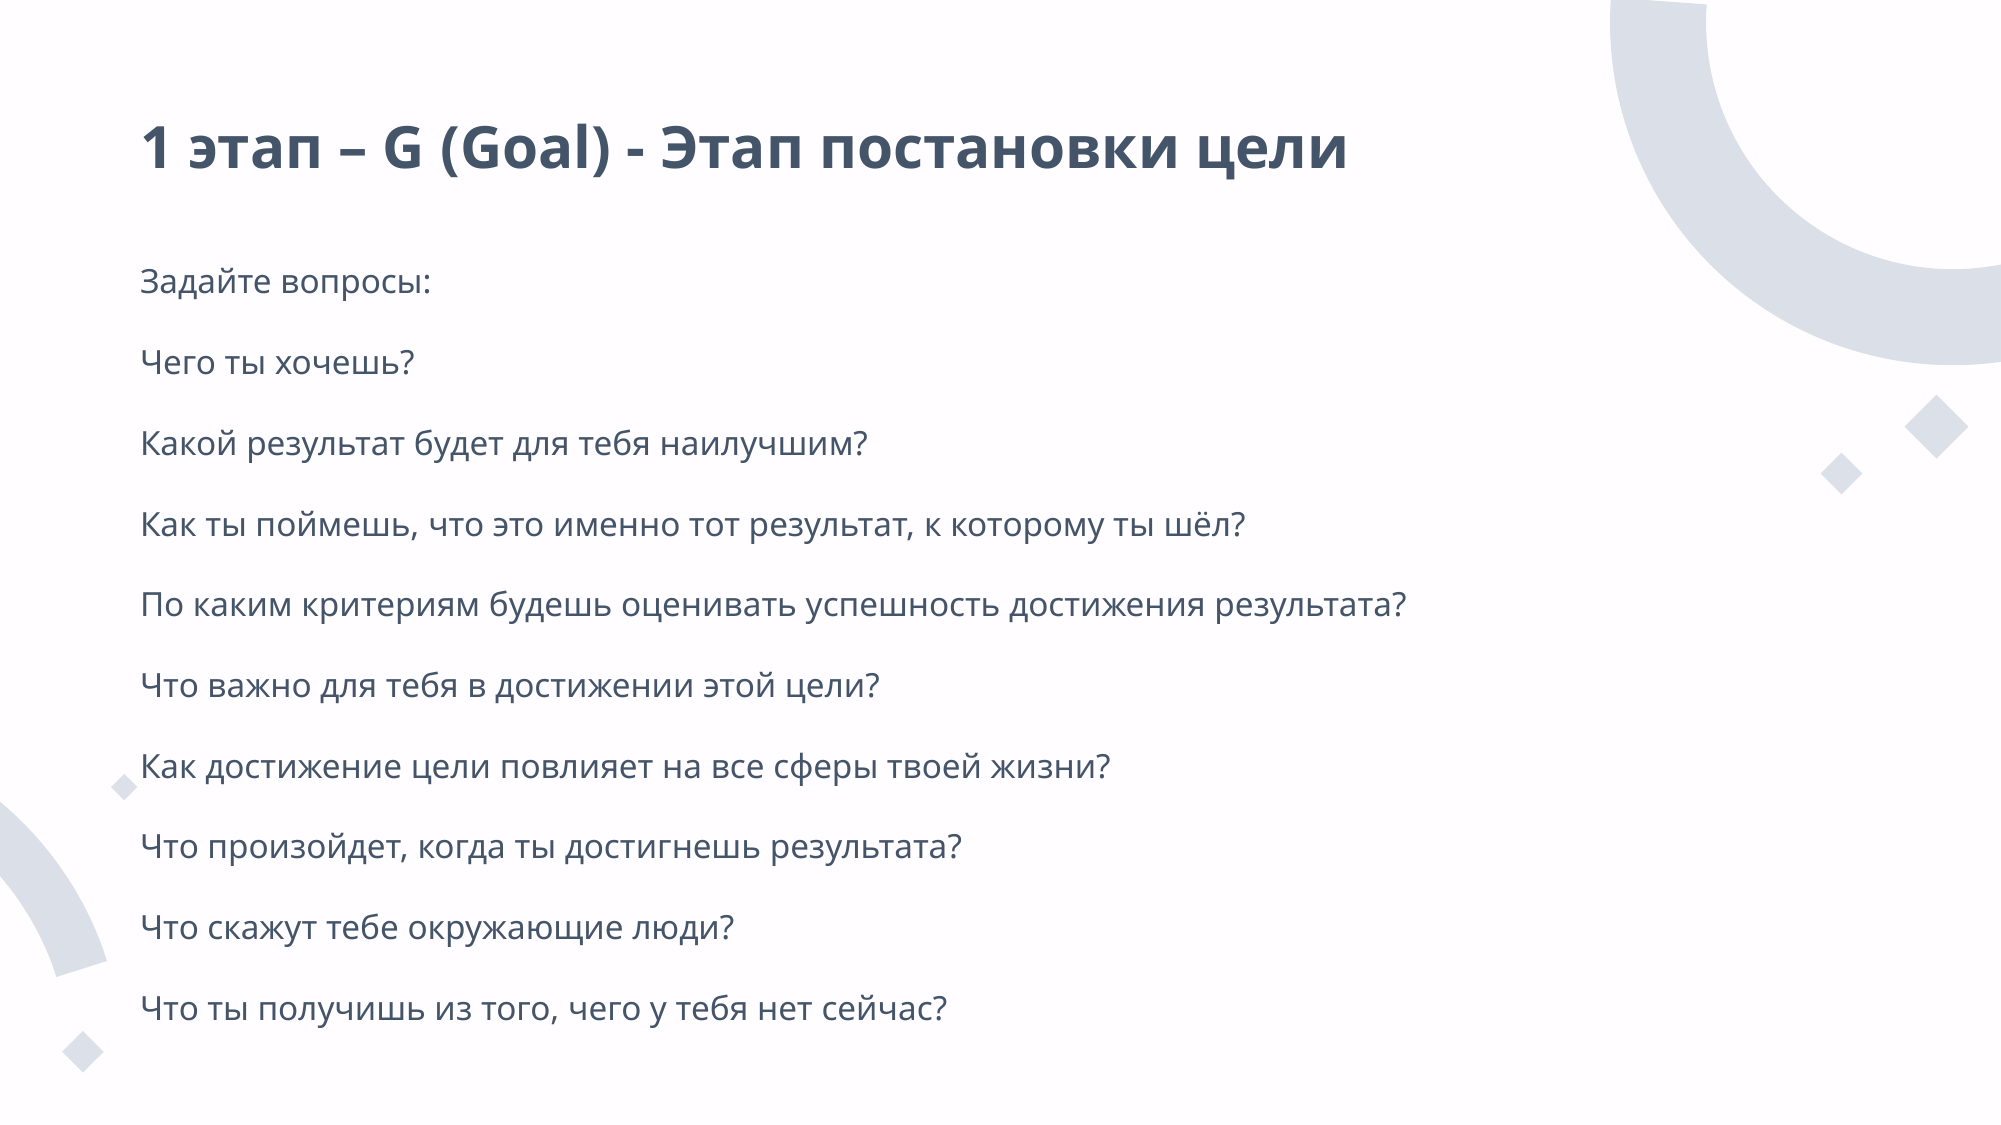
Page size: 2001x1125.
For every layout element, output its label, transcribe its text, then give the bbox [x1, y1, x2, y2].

list 1 этап – G (Goal) - Этап постановки цели Задайте вопросы: Чего ты хочешь? Какой результат будет для тебя наилучшим? Как ты поймешь, что это именно тот результат, к которому ты шёл? По каким критериям будешь оценивать успешность достижения результата? Что важно для тебя в достижении этой цели? Как достижение цели повлияет на все сферы твоей жизни? Что произойдет, когда ты достигнешь результата? Что скажут тебе окружающие люди? Что ты получишь из того, чего у тебя нет сейчас? [124, 67, 1918, 1029]
